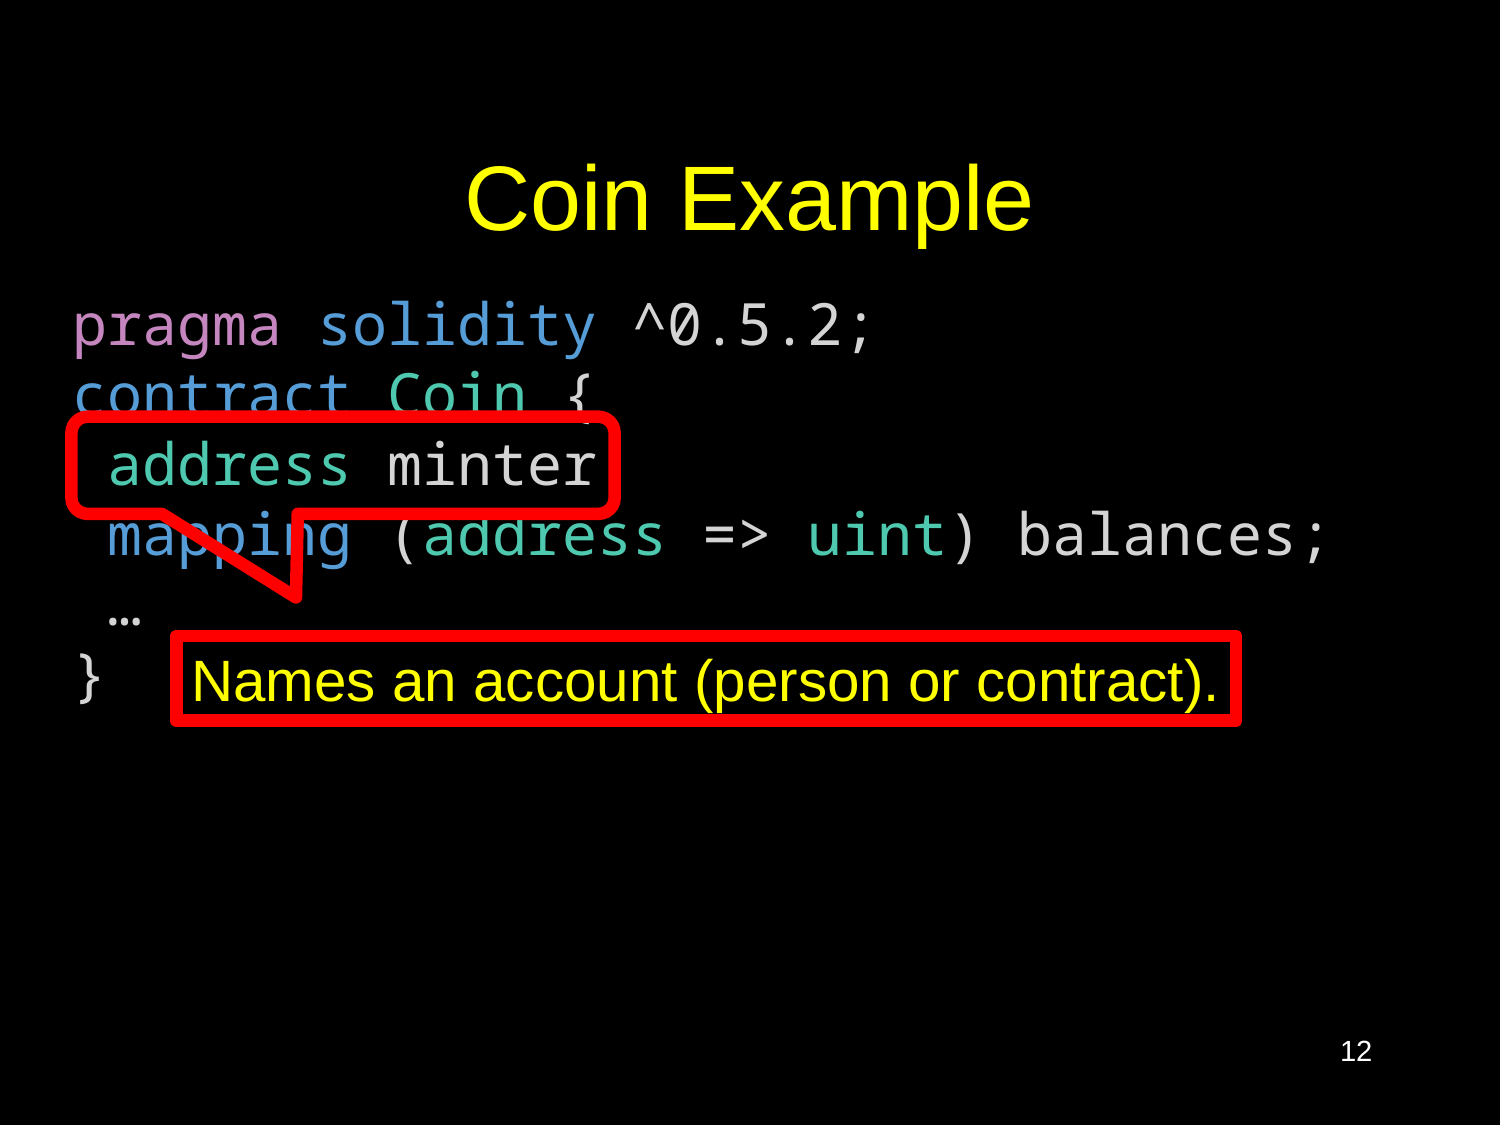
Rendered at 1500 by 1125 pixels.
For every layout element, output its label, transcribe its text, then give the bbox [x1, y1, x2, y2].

slide_number 12 [1074, 1024, 1388, 1101]
text_box [71, 416, 615, 598]
title Coin Example [112, 99, 1388, 288]
text_box pragma solidity ^0.5.2; contract Coin { address minter; mapping (address => uint) balances; … } [57, 280, 1415, 715]
text_box Names an account (person or contract). [176, 635, 1237, 721]
